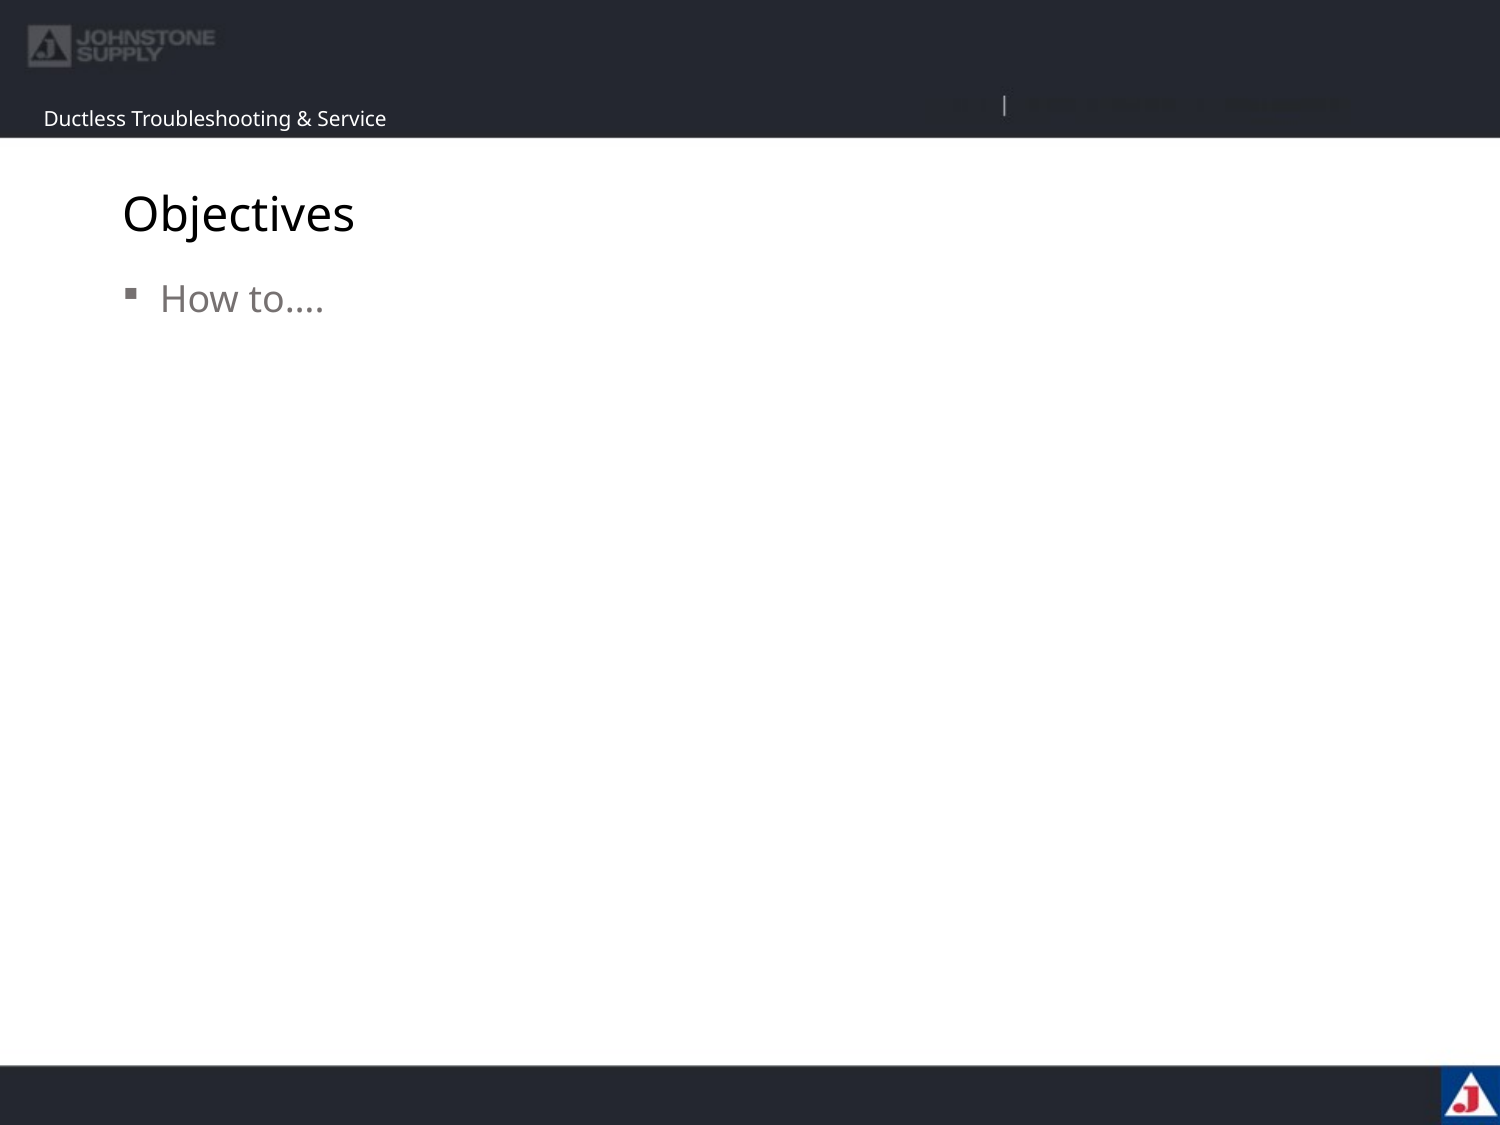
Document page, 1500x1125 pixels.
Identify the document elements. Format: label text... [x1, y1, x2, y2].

list How to…. [107, 272, 1401, 987]
picture [0, 0, 1500, 1125]
title Objectives [107, 182, 1383, 250]
list Ductless Troubleshooting & Service [28, 100, 416, 123]
